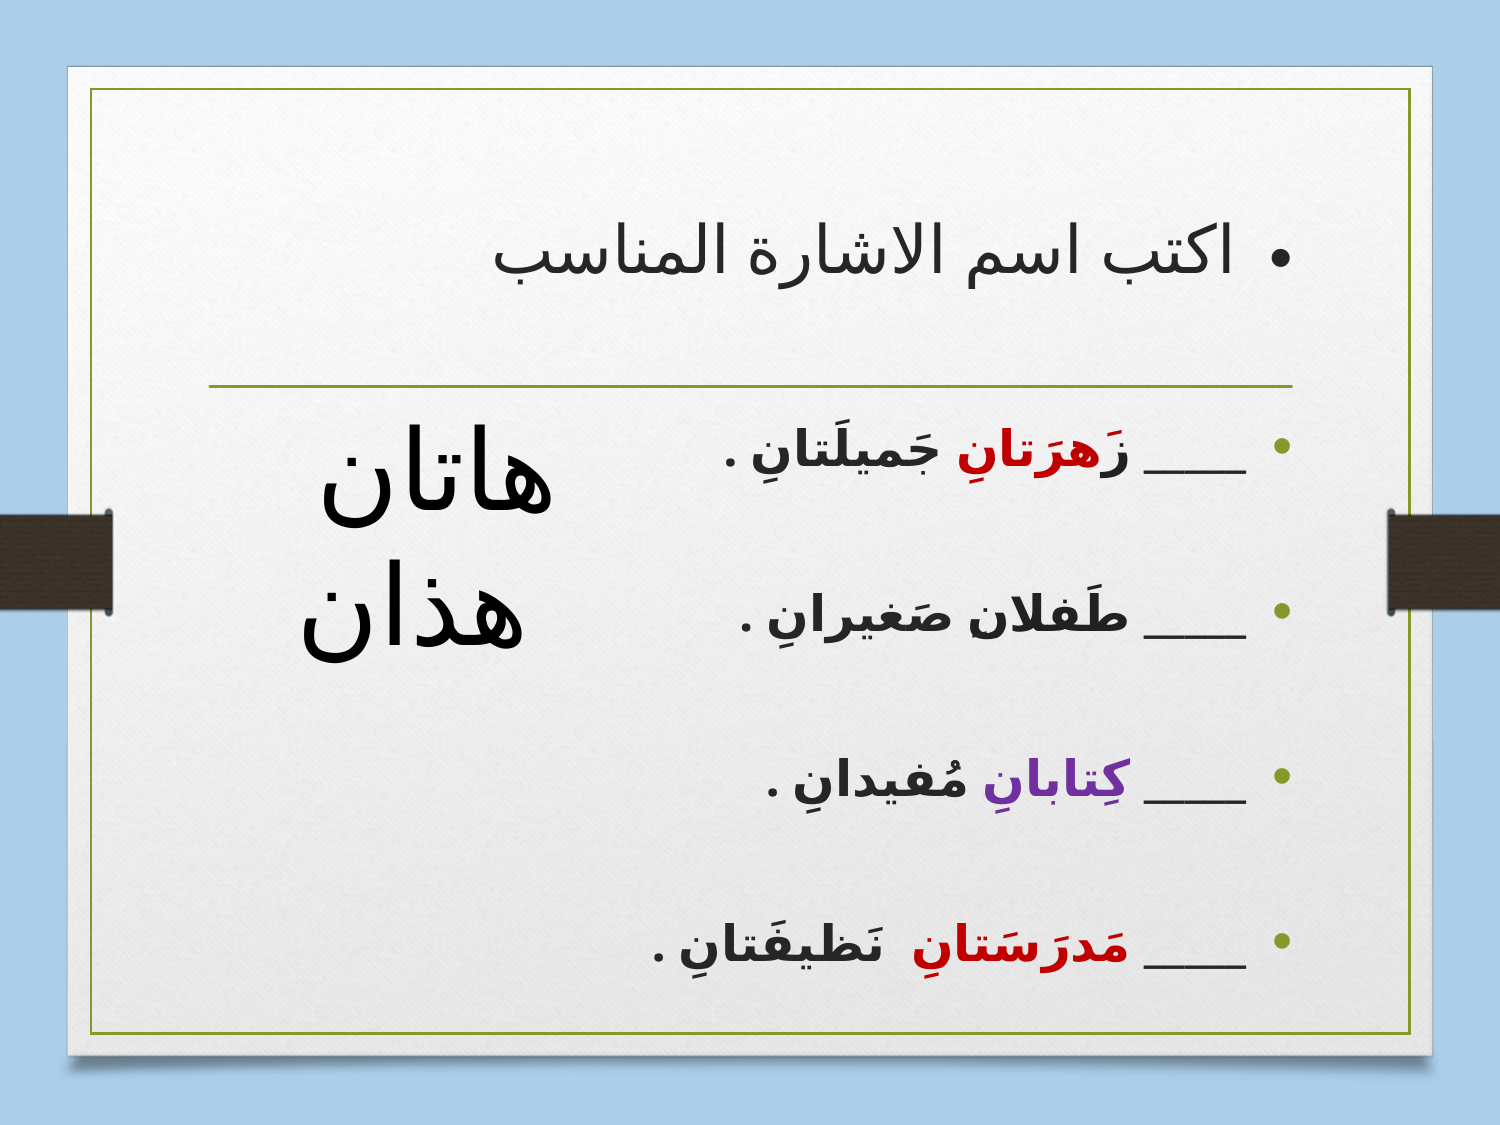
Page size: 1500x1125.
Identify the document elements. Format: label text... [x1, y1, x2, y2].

text_box هاتان هذان [53, 390, 573, 676]
title اكتب اسم الاشارة المناسب [193, 150, 1309, 365]
list _____ زَهرَتانِ جَميلَتانِ . _____ طَفلانِ صَغيرانِ . _____ كِتابانِ مُفيدانِ . _____ مَدرَسَتانِ نَظيفَتانِ . [193, 408, 1309, 974]
picture [0, 0, 1500, 1125]
